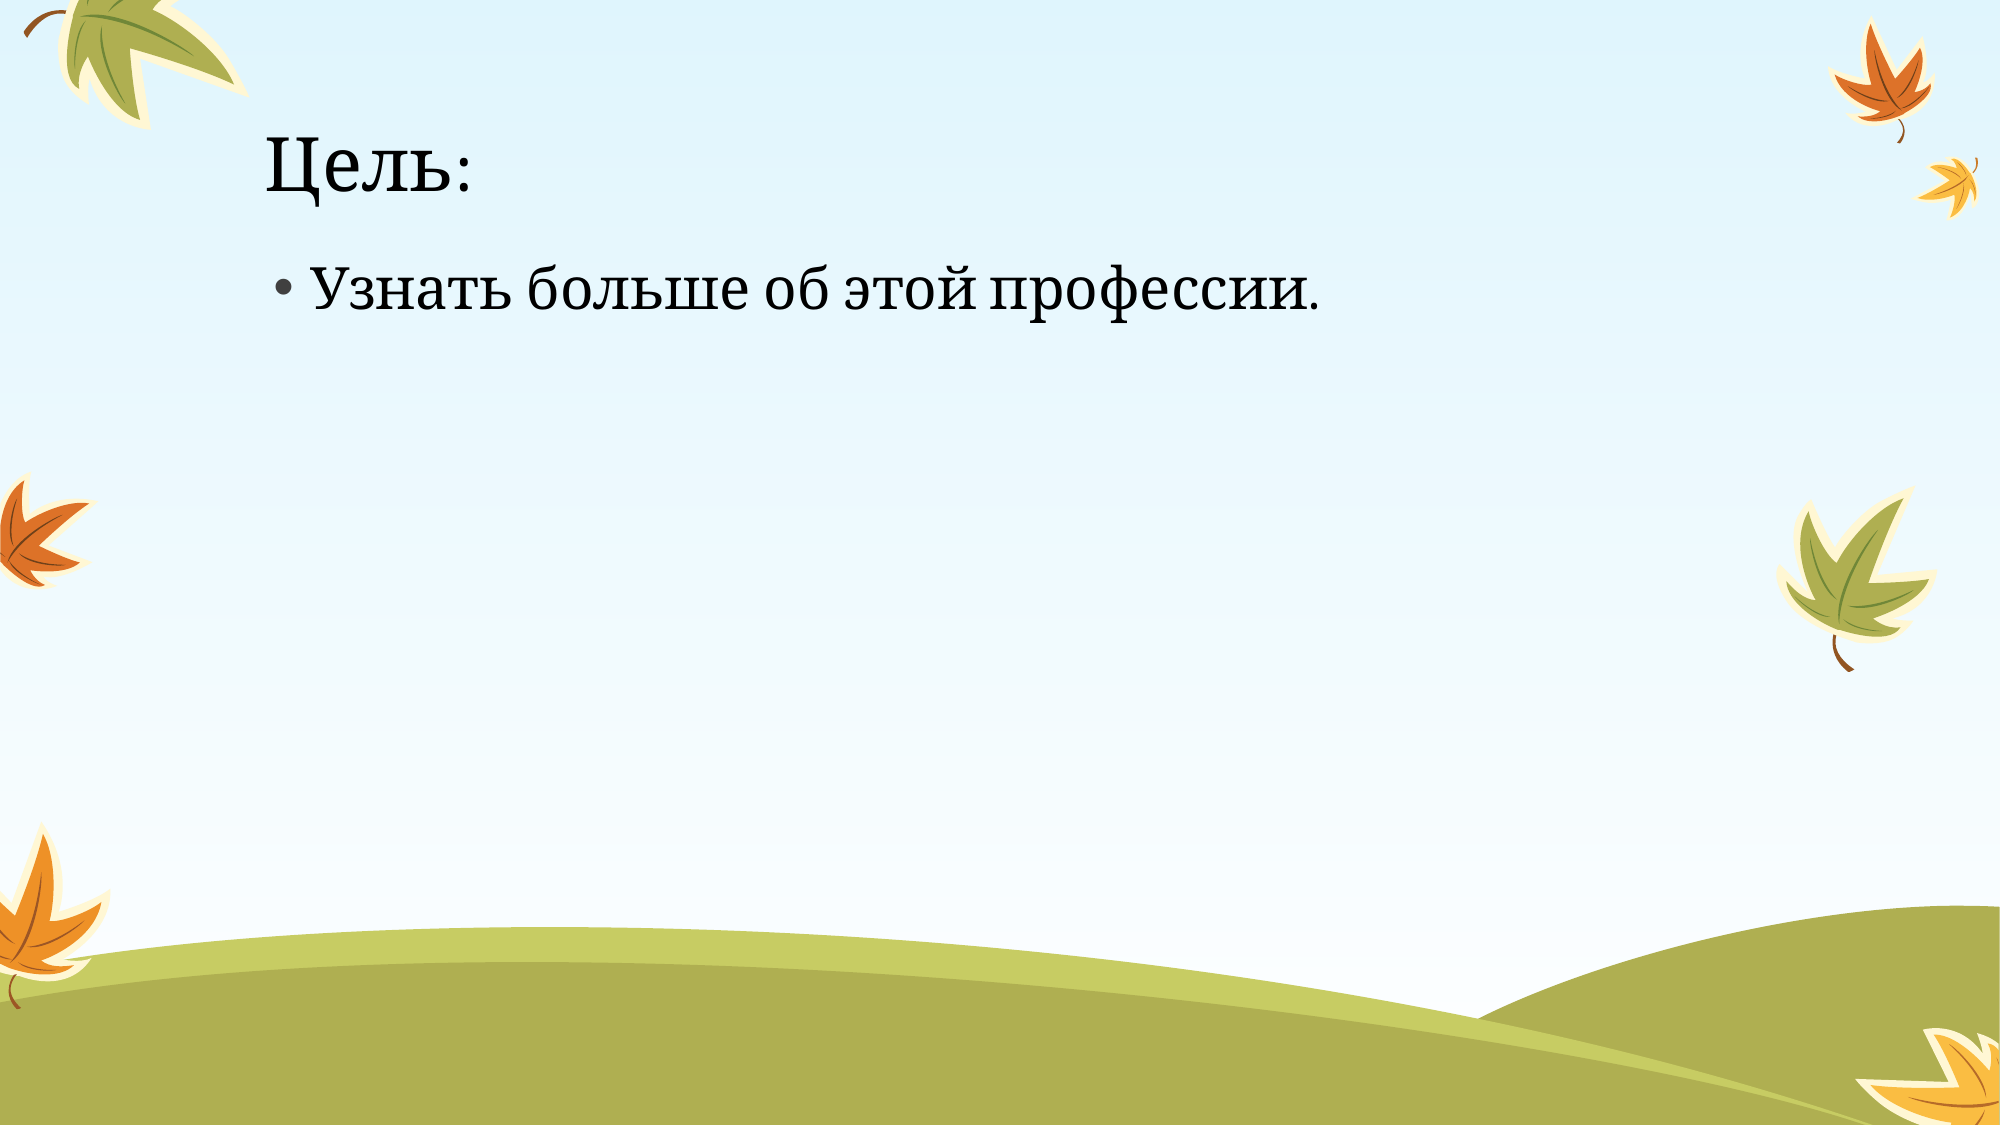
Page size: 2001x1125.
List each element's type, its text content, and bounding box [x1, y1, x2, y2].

title Цель: [249, 12, 1749, 216]
list Узнать больше об этой профессии. [250, 243, 1750, 925]
